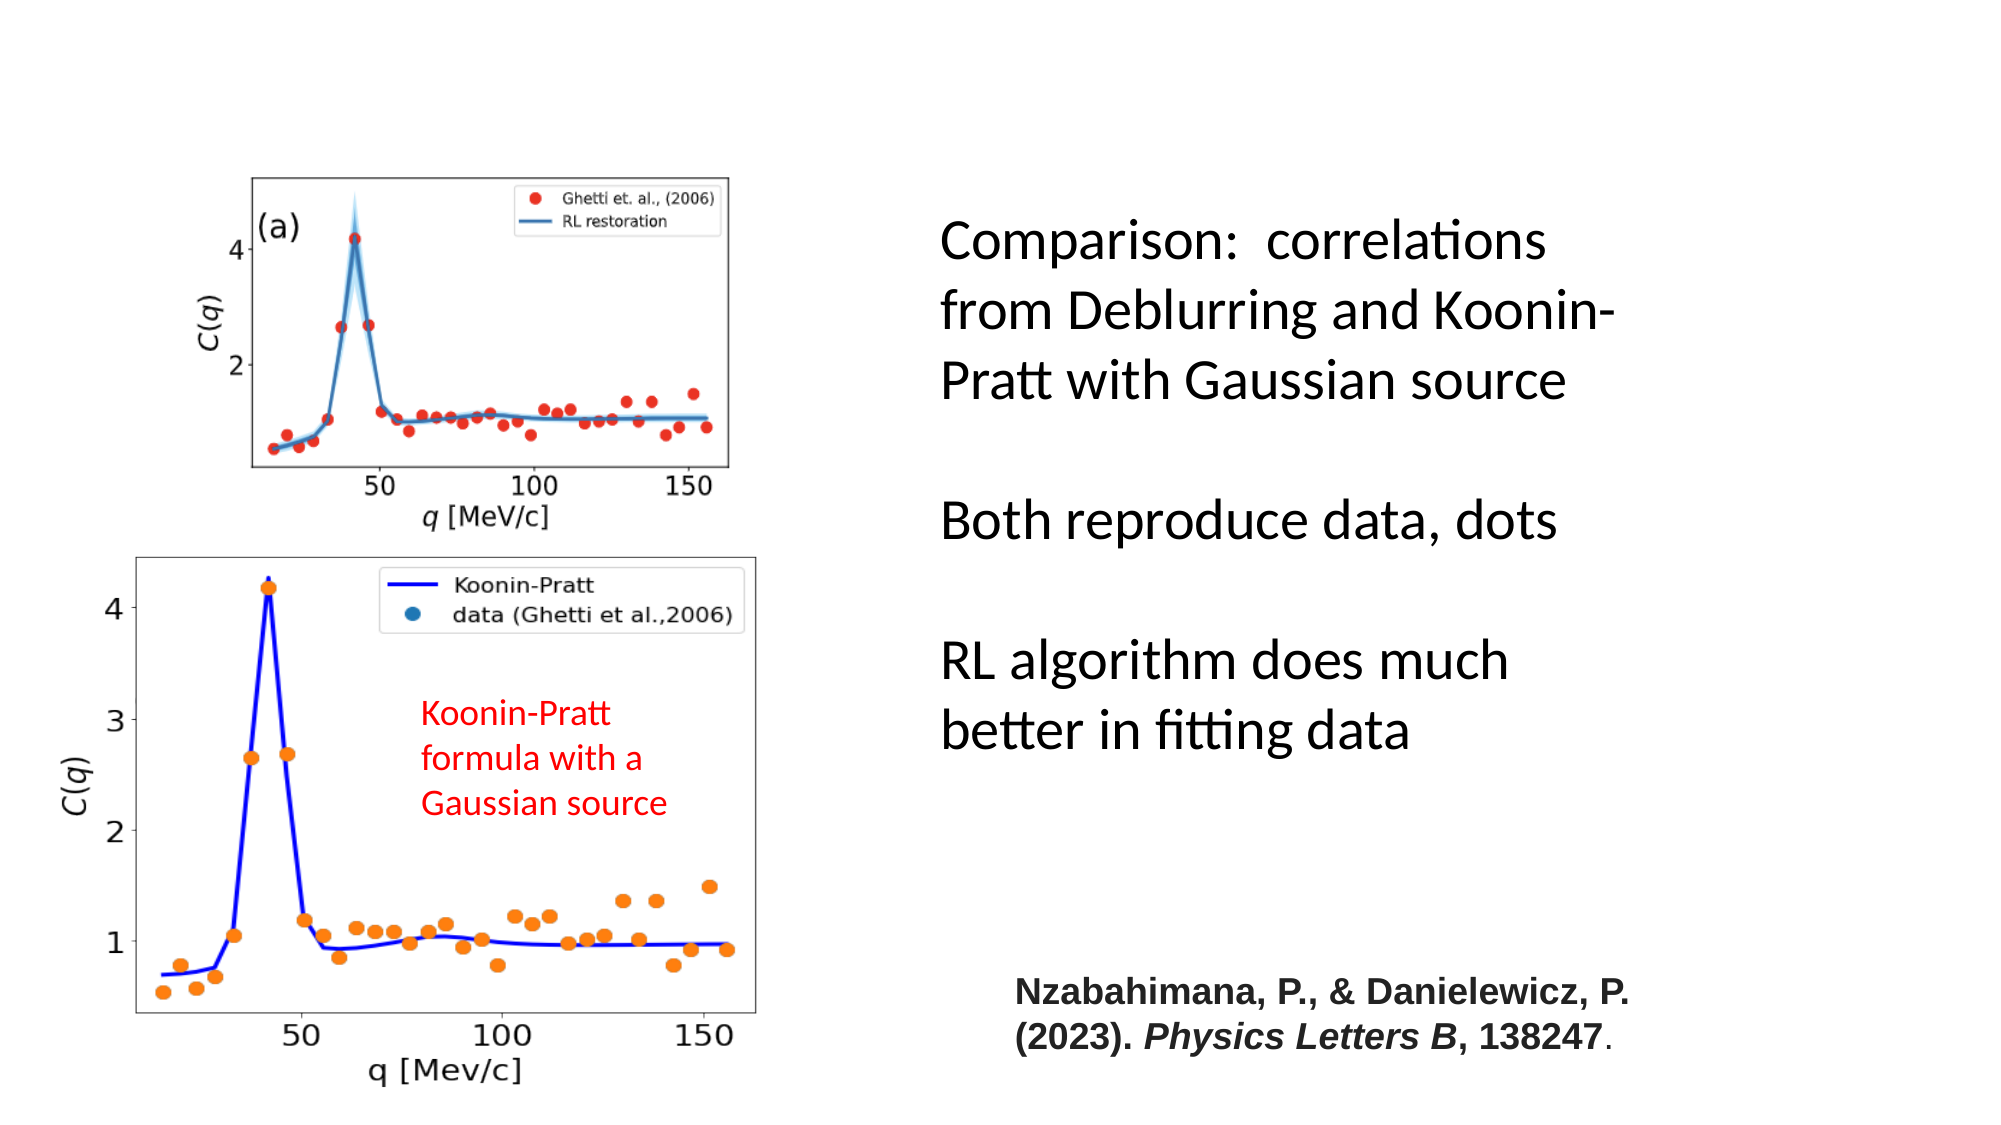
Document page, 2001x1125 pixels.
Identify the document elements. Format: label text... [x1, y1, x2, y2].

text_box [49, 135, 764, 1096]
text_box Nzabahimana, P., & Danielewicz, P. (2023). Physics Letters B, 138247. [999, 960, 1879, 1065]
